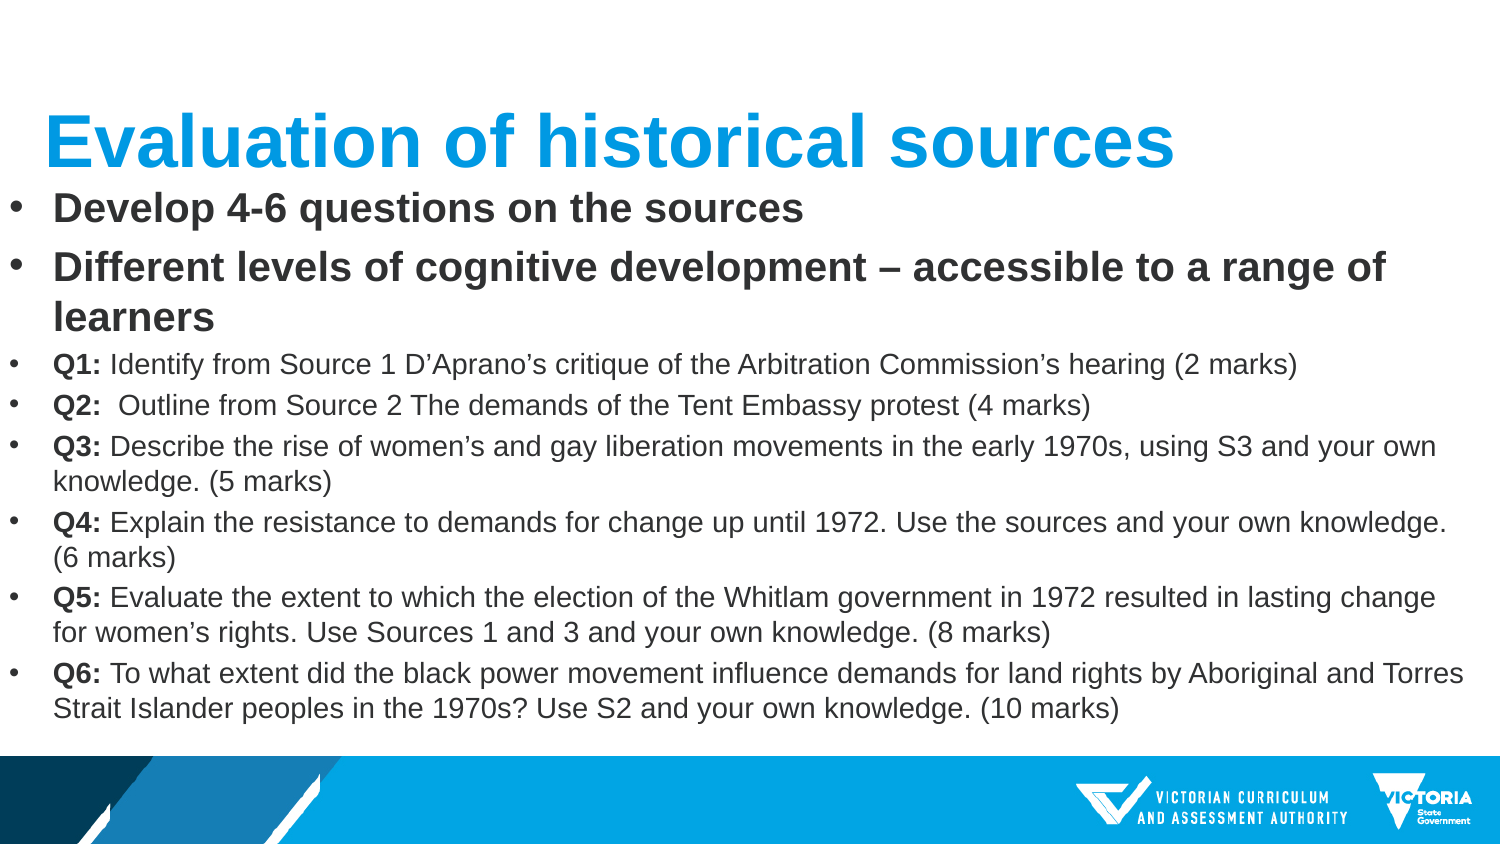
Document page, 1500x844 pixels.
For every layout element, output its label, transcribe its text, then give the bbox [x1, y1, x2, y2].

picture [0, 0, 1500, 844]
picture [1201, 812, 1205, 823]
picture [1318, 812, 1322, 823]
picture [1190, 792, 1194, 802]
picture [1299, 812, 1303, 823]
picture [1268, 792, 1272, 802]
list Develop 4-6 questions on the sources Different levels of cognitive development – accessible to a range of learners Q1: Identify from Source 1 D’Aprano’s critique of the Arbitration Commission’s hearing (2 marks) Q2: Outline from Source 2 The demands of the Tent Embassy protest (4 marks) Q3: Describe the rise of women’s and gay liberation movements in the early 1970s, using S3 and your own knowledge. (5 marks) Q4: Explain the resistance to demands for change up until 1972. Use the sources and your own knowledge. (6 marks) Q5: Evaluate the extent to which the election of the Whitlam government in 1972 resulted in lasting change for women’s rights. Use Sources 1 and 3 and your own knowledge. (8 marks) Q6: To what extent did the black power movement influence demands for land rights by Aboriginal and Torres Strait Islander peoples in the 1970s? Use S2 and your own knowledge. (10 marks) [0, 173, 1495, 683]
picture [1077, 777, 1150, 824]
title Evaluation of historical sources [29, 67, 1459, 173]
picture [1308, 814, 1313, 823]
picture [1460, 793, 1471, 803]
picture [1281, 812, 1286, 823]
picture [1374, 774, 1425, 828]
picture [1249, 812, 1254, 823]
picture [1258, 812, 1262, 823]
picture [1224, 792, 1229, 802]
picture [1229, 813, 1235, 823]
picture [1302, 792, 1306, 803]
picture [1426, 792, 1452, 804]
picture [1149, 813, 1153, 823]
picture [1240, 812, 1244, 823]
picture [1320, 792, 1327, 802]
picture [1214, 792, 1219, 802]
picture [1199, 792, 1204, 803]
